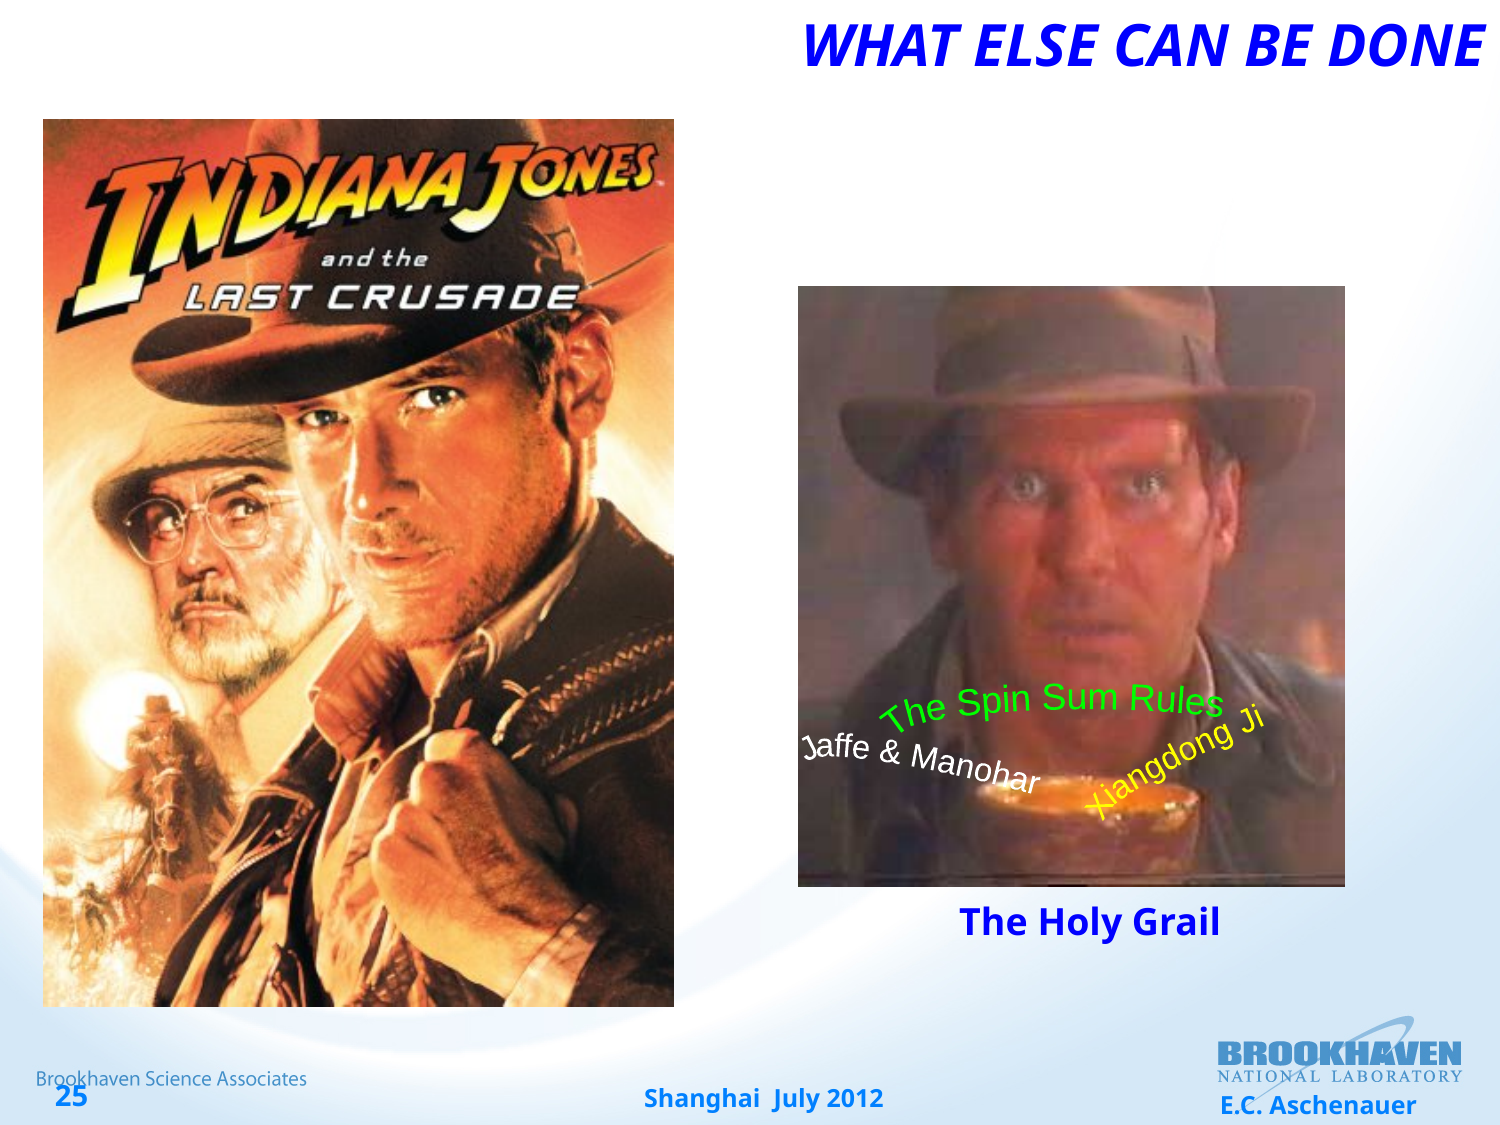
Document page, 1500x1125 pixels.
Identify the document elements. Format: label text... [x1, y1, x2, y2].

slide_number 25 [3, 1064, 104, 1125]
picture [0, 1, 1500, 1125]
slide_number E.C. Aschenauer [1204, 1063, 1481, 1125]
footer Shanghai July 2012 [449, 1063, 1080, 1125]
title What else can be done [124, 0, 1500, 101]
text_box The Holy Grail [944, 894, 1237, 951]
